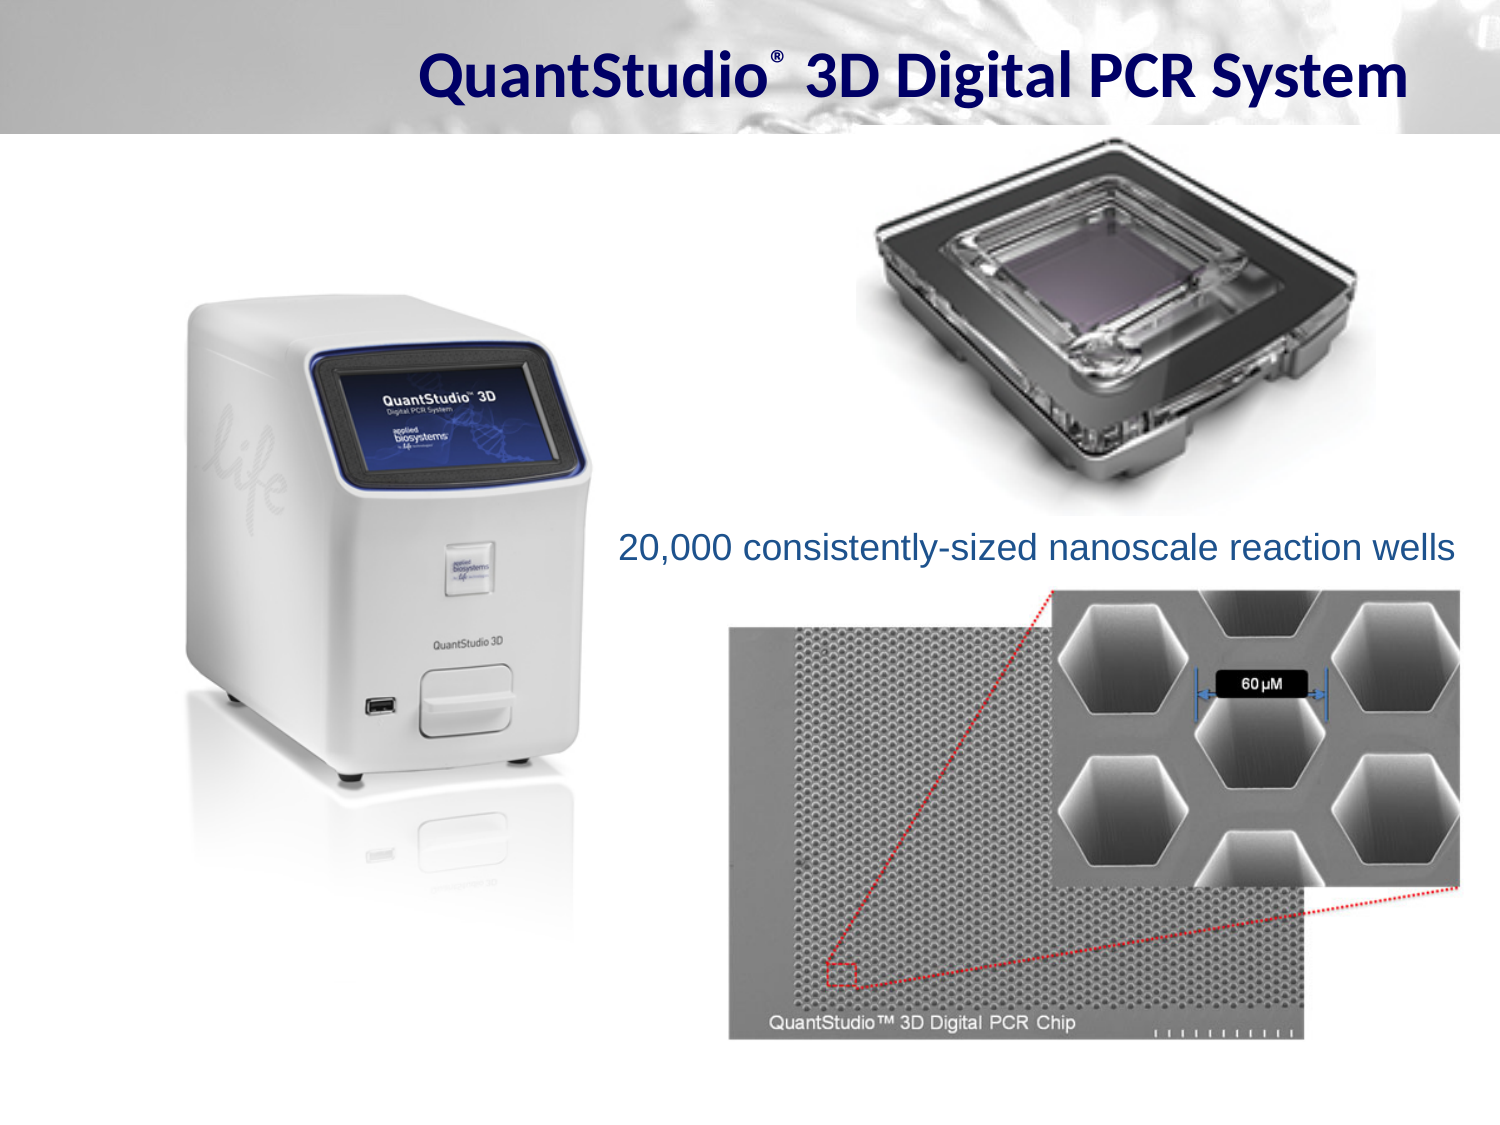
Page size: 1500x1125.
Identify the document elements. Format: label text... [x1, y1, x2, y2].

title QuantStudio® 3D Digital PCR System [74, 24, 1426, 118]
picture [0, 0, 1500, 516]
text_box 20,000 consistently-sized nanoscale reaction wells [794, 515, 1471, 575]
picture [0, 231, 1466, 1042]
